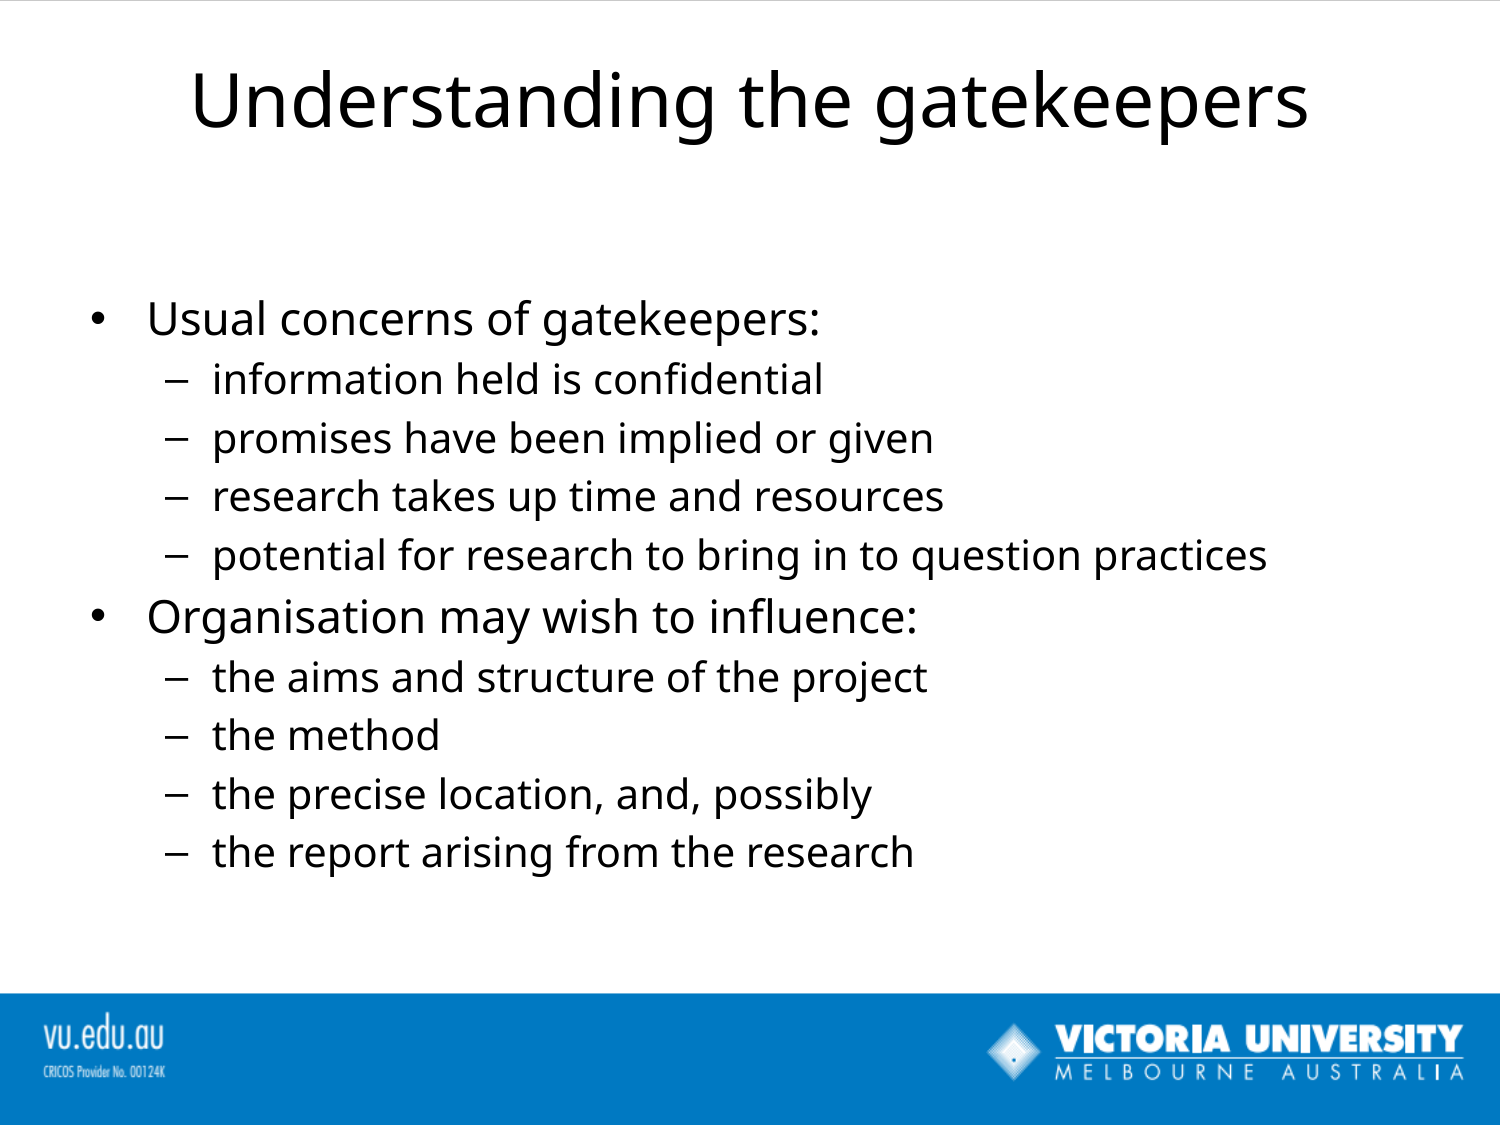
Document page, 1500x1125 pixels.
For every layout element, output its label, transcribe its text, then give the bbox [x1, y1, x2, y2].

title Understanding the gatekeepers [75, 45, 1425, 160]
list Usual concerns of gatekeepers: information held is confidential promises have been implied or given research takes up time and resources potential for research to bring in to question practices Organisation may wish to influence: the aims and structure of the project the method the precise location, and, possibly the report arising from the research [75, 160, 1425, 1005]
